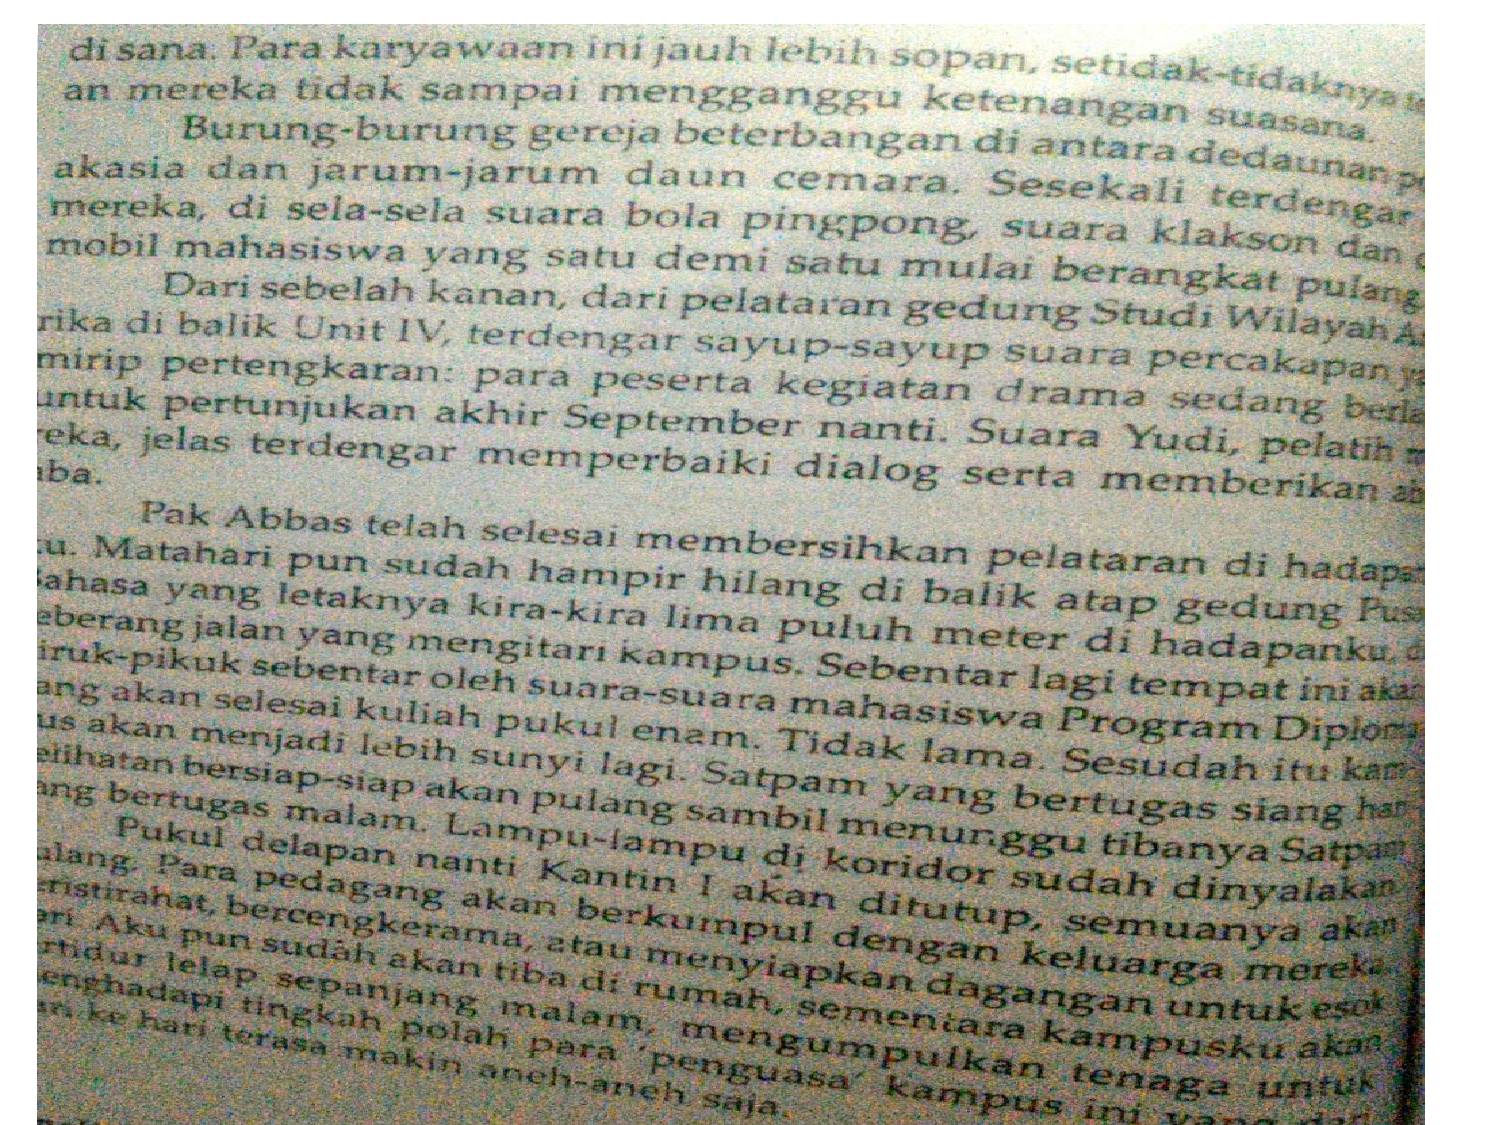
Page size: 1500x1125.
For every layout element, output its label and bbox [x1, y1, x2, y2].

list [37, 24, 1425, 1125]
